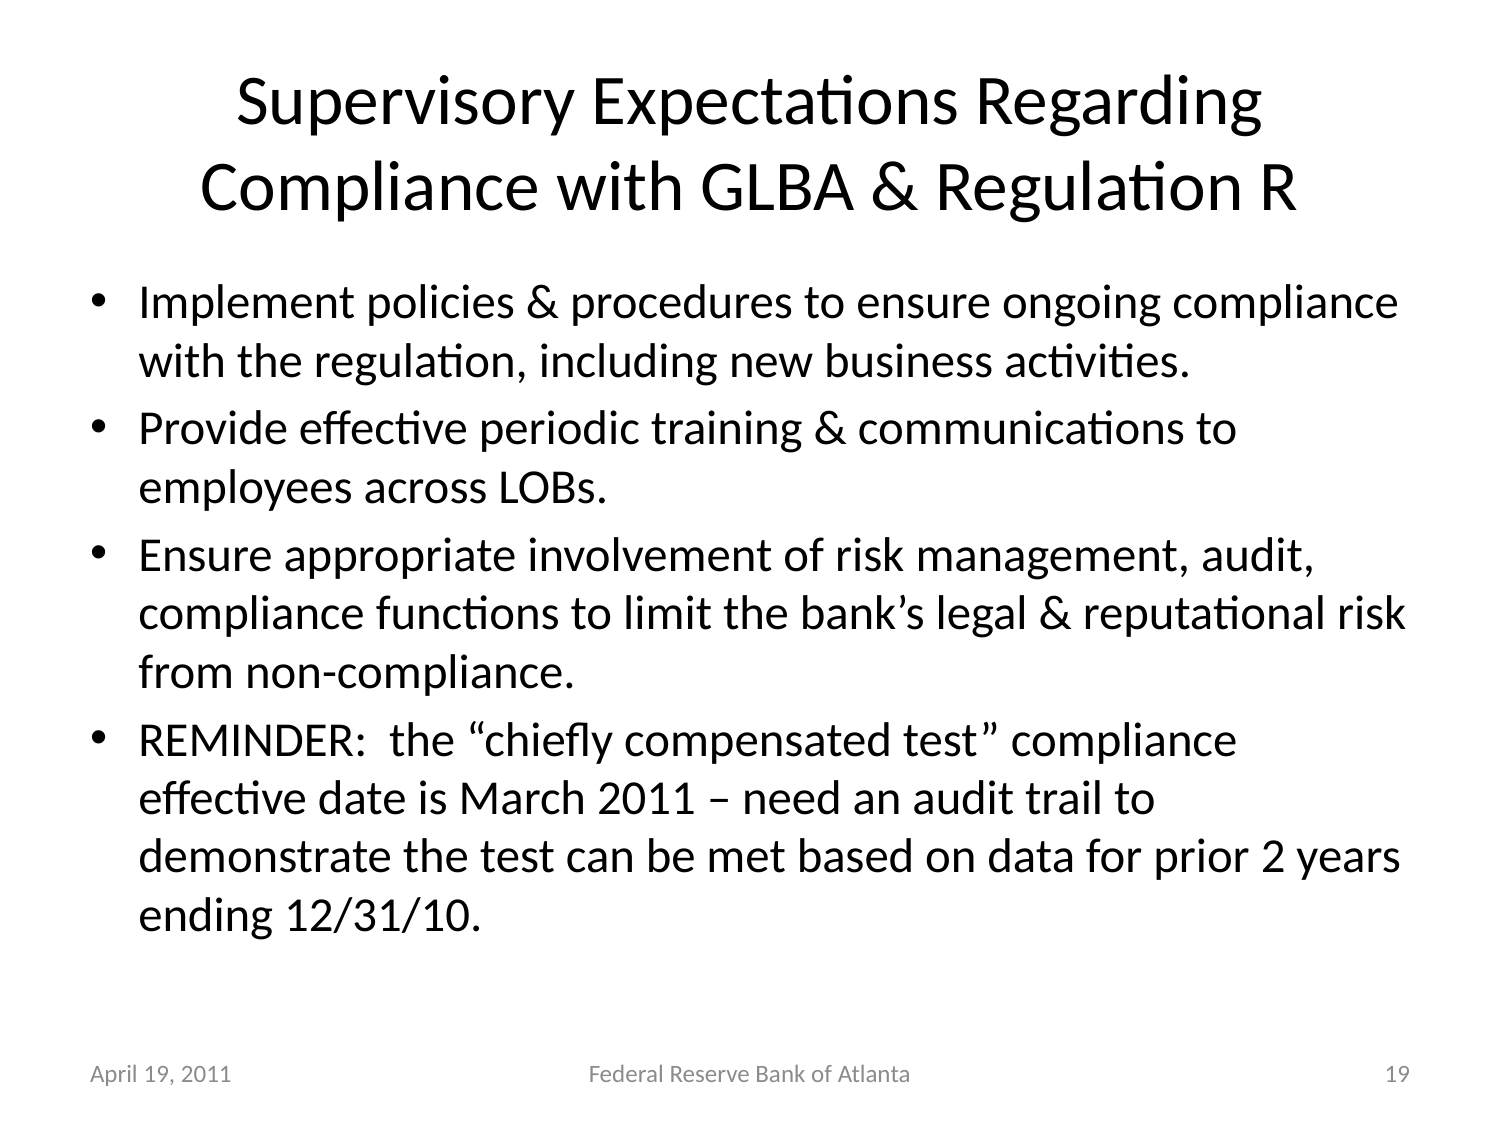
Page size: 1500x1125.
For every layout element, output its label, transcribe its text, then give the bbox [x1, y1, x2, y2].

footer Federal Reserve Bank of Atlanta [512, 1042, 988, 1103]
list Implement policies & procedures to ensure ongoing compliance with the regulation, including new business activities. Provide effective periodic training & communications to employees across LOBs. Ensure appropriate involvement of risk management, audit, compliance functions to limit the bank’s legal & reputational risk from non-compliance. REMINDER: the “chiefly compensated test” compliance effective date is March 2011 – need an audit trail to demonstrate the test can be met based on data for prior 2 years ending 12/31/10. [75, 262, 1425, 1005]
slide_number 19 [1074, 1042, 1425, 1103]
title Supervisory Expectations Regarding Compliance with GLBA & Regulation R [75, 45, 1425, 233]
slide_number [75, 1042, 425, 1103]
